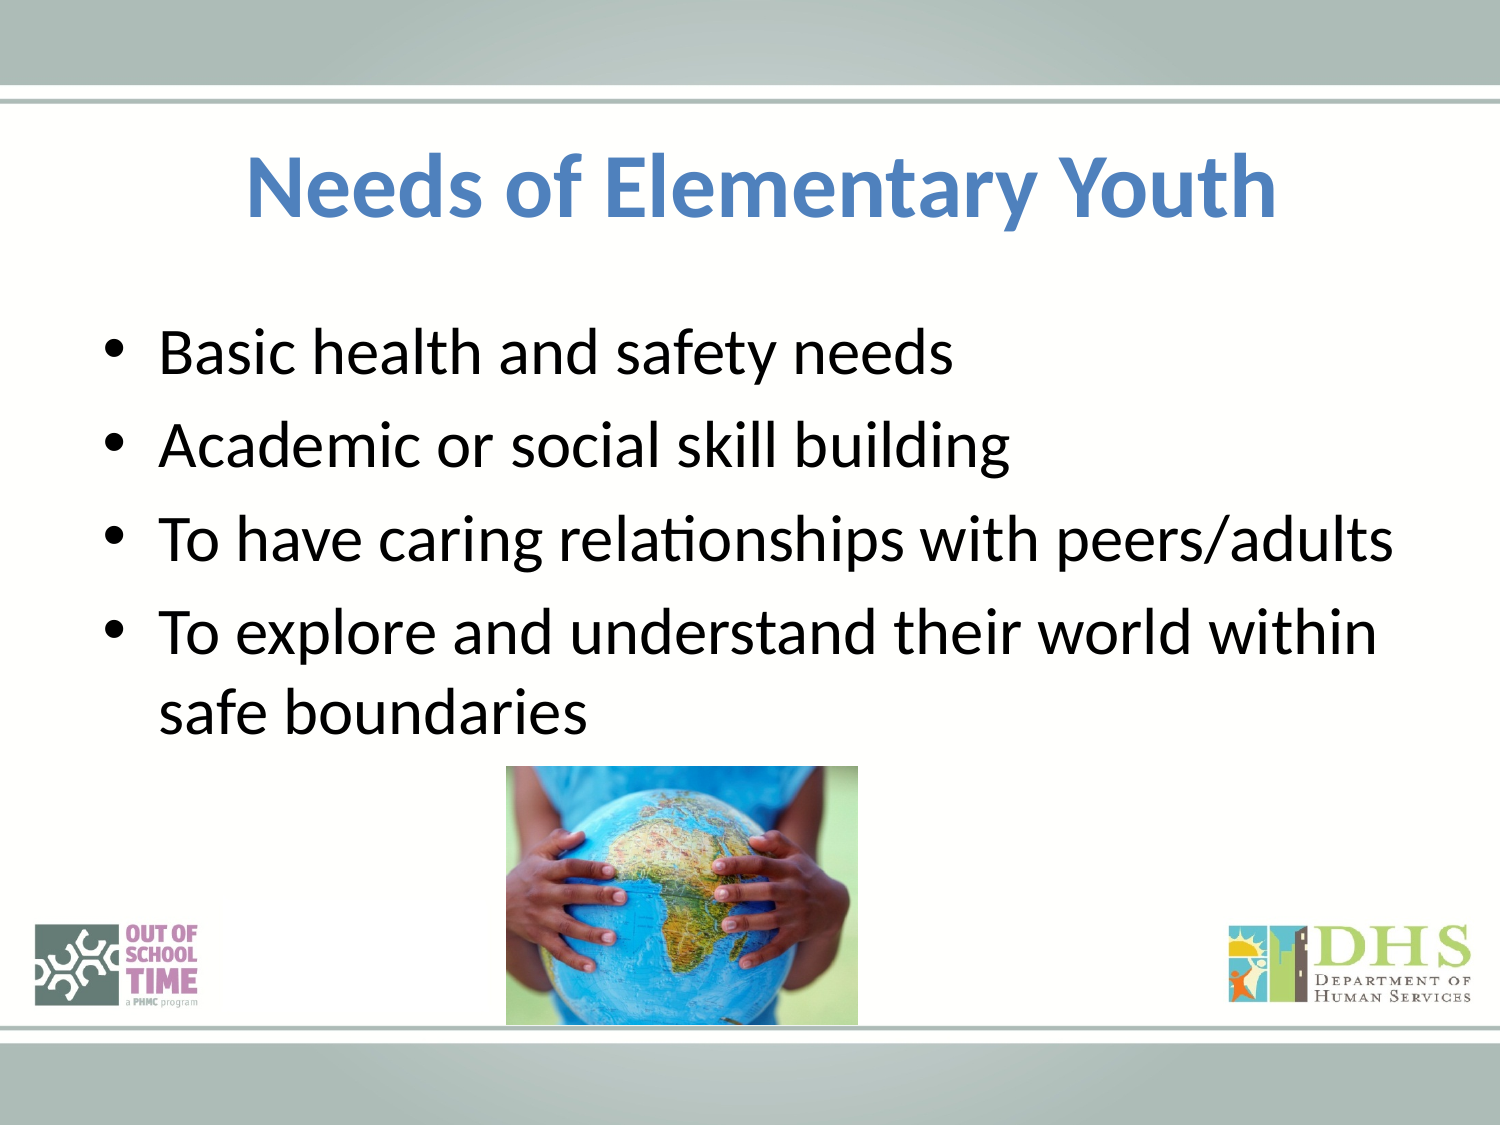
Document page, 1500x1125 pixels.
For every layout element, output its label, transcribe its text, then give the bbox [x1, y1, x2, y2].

title Needs of Elementary Youth [87, 87, 1438, 275]
picture [0, 0, 1500, 1125]
list Basic health and safety needs Academic or social skill building To have caring relationships with peers/adults To explore and understand their world within safe boundaries [87, 299, 1438, 1013]
